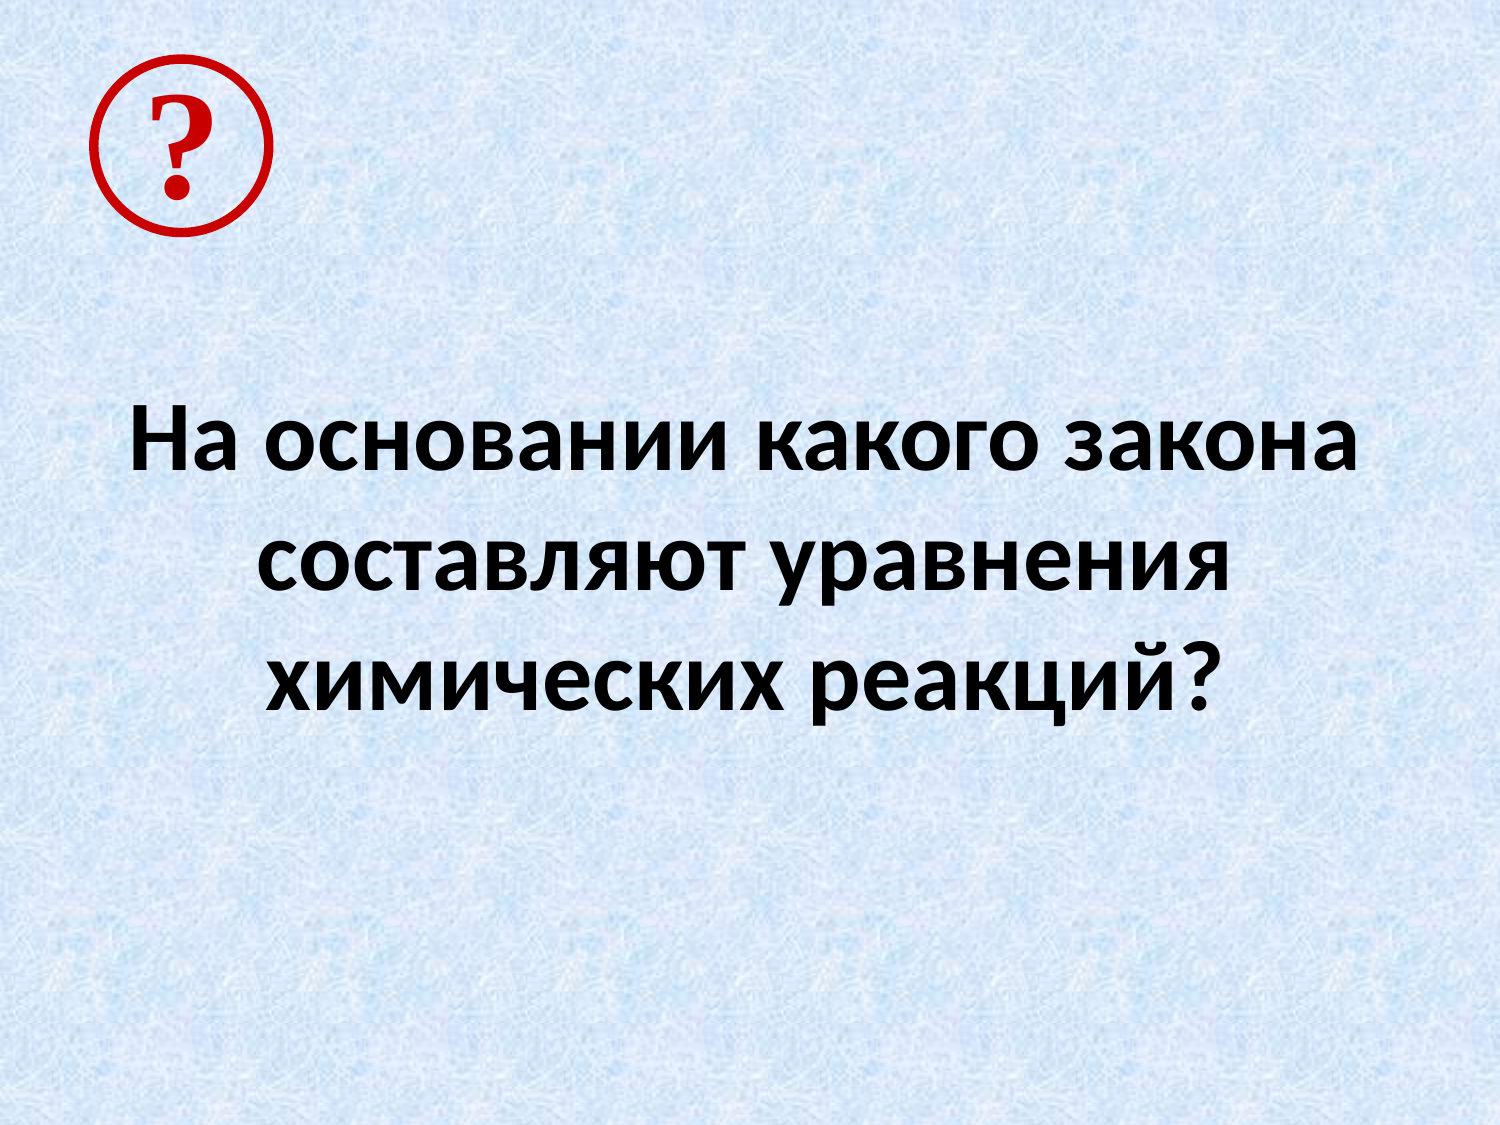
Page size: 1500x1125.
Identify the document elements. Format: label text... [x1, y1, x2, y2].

picture [0, 0, 1500, 1125]
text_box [93, 34, 269, 238]
list На основании какого закона составляют уравнения химических реакций? [70, 363, 1421, 739]
